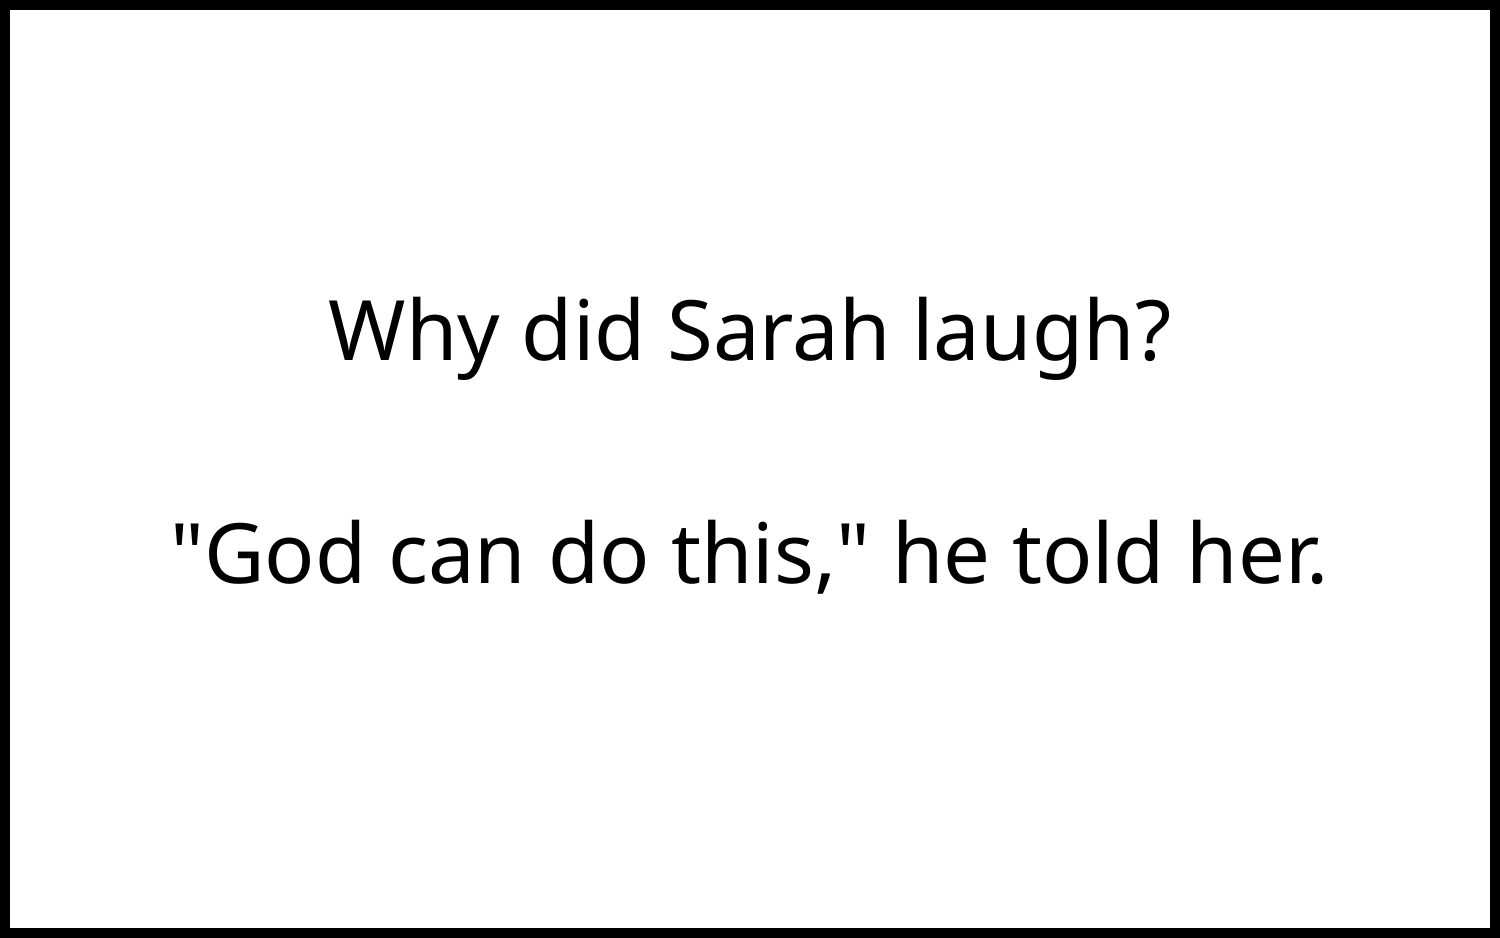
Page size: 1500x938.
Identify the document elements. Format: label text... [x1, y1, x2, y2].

text_box "God can do this," he told her. [155, 493, 1345, 608]
text_box [0, 0, 1500, 938]
text_box Why did Sarah laugh? [103, 270, 1397, 385]
